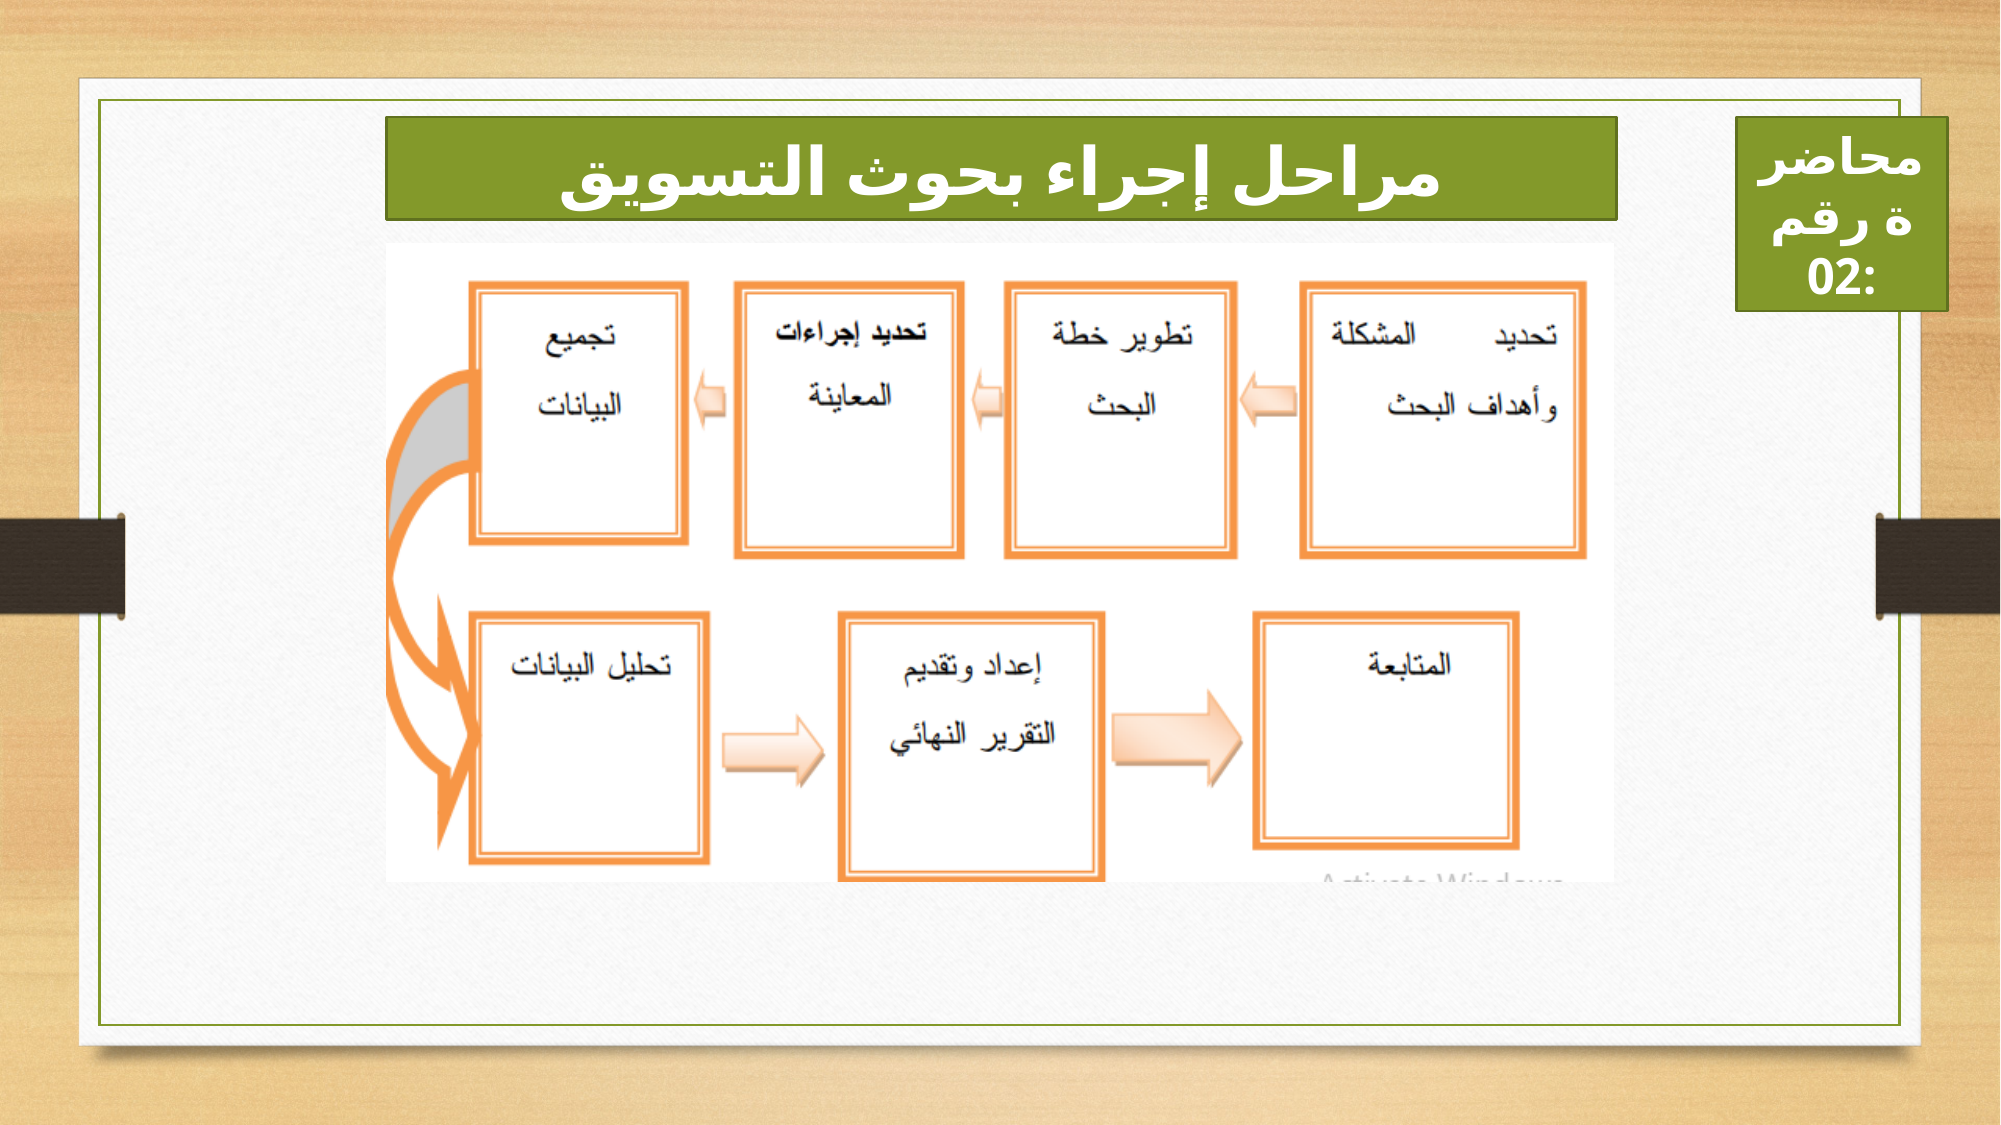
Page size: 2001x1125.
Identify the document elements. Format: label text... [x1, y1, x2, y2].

picture [0, 0, 2001, 1125]
text_box محاضرة رقم 02: [1735, 116, 1949, 312]
text_box مراحل إجراء بحوث التسويق [385, 116, 1618, 221]
